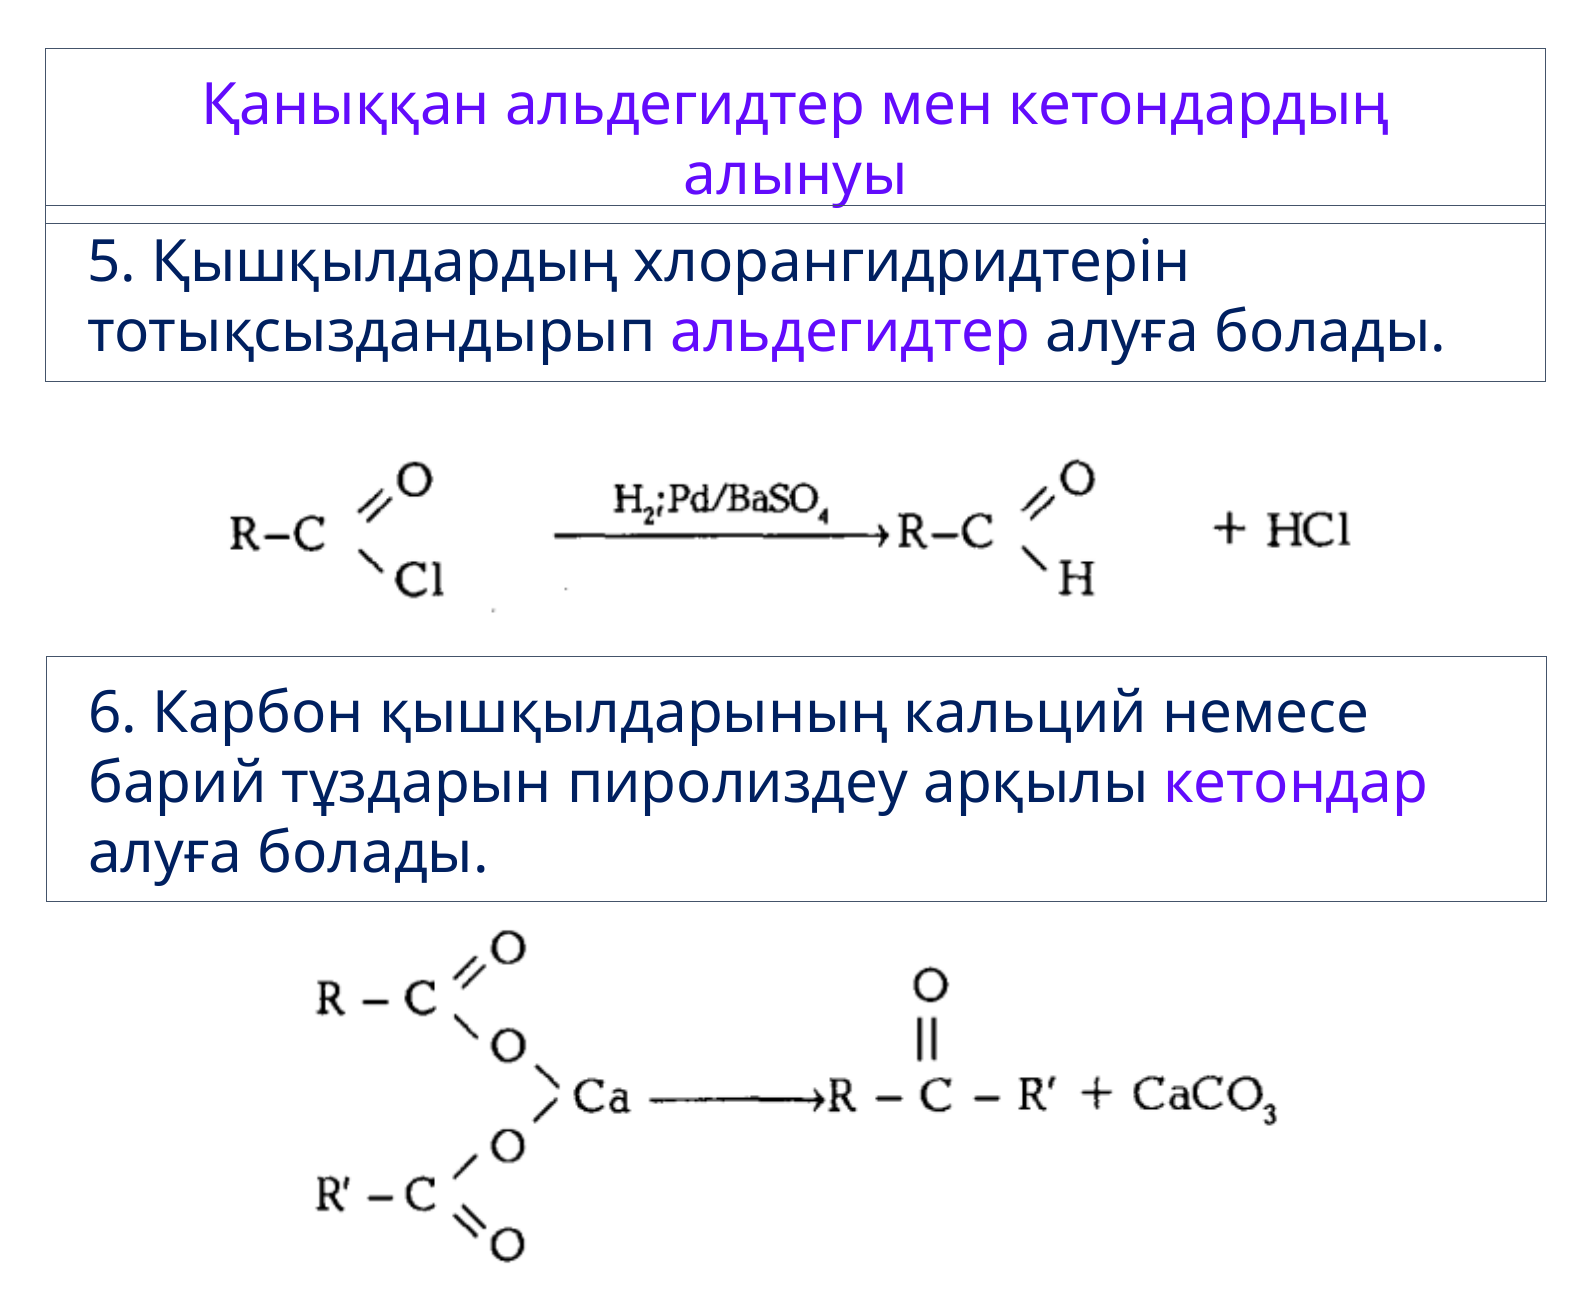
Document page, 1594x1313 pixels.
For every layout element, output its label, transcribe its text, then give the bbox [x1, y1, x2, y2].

picture [294, 909, 1301, 1291]
text_box 5. Қышқылдардың хлорангидридтерін тотықсыздандырып альдегидтер алуға болады. [45, 205, 1546, 382]
text_box 6. Карбон қышқылдарының кальций немесе барий тұздарын пиролиздеу арқылы кетондар алуға болады. [46, 656, 1547, 902]
text_box Қаныққан альдегидтер мен кетондардың алынуы [45, 48, 1546, 205]
picture [215, 432, 1379, 624]
